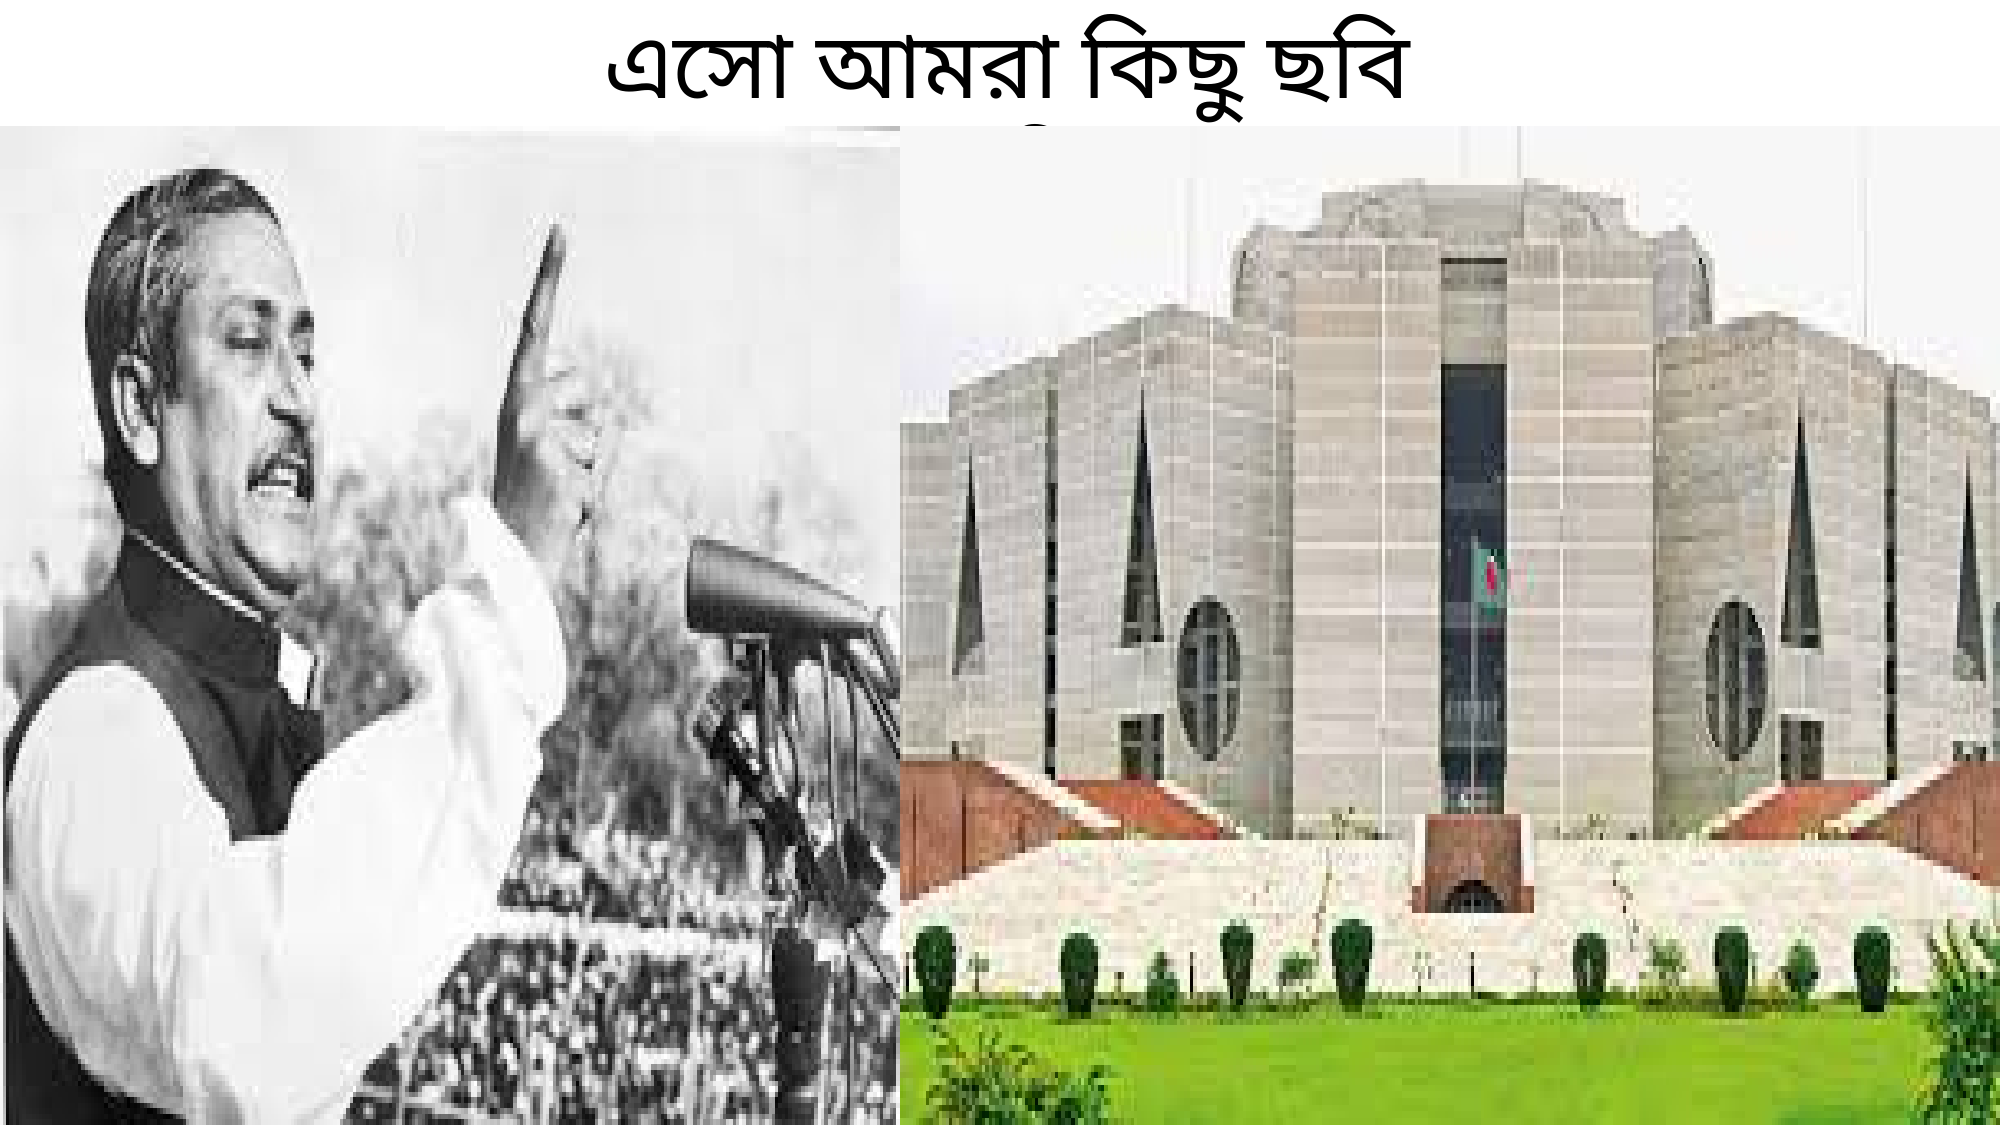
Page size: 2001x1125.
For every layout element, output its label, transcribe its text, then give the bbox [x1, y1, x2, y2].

text_box এসো আমরা কিছু ছবি দেখি [549, 0, 1466, 126]
picture [0, 126, 2000, 1125]
